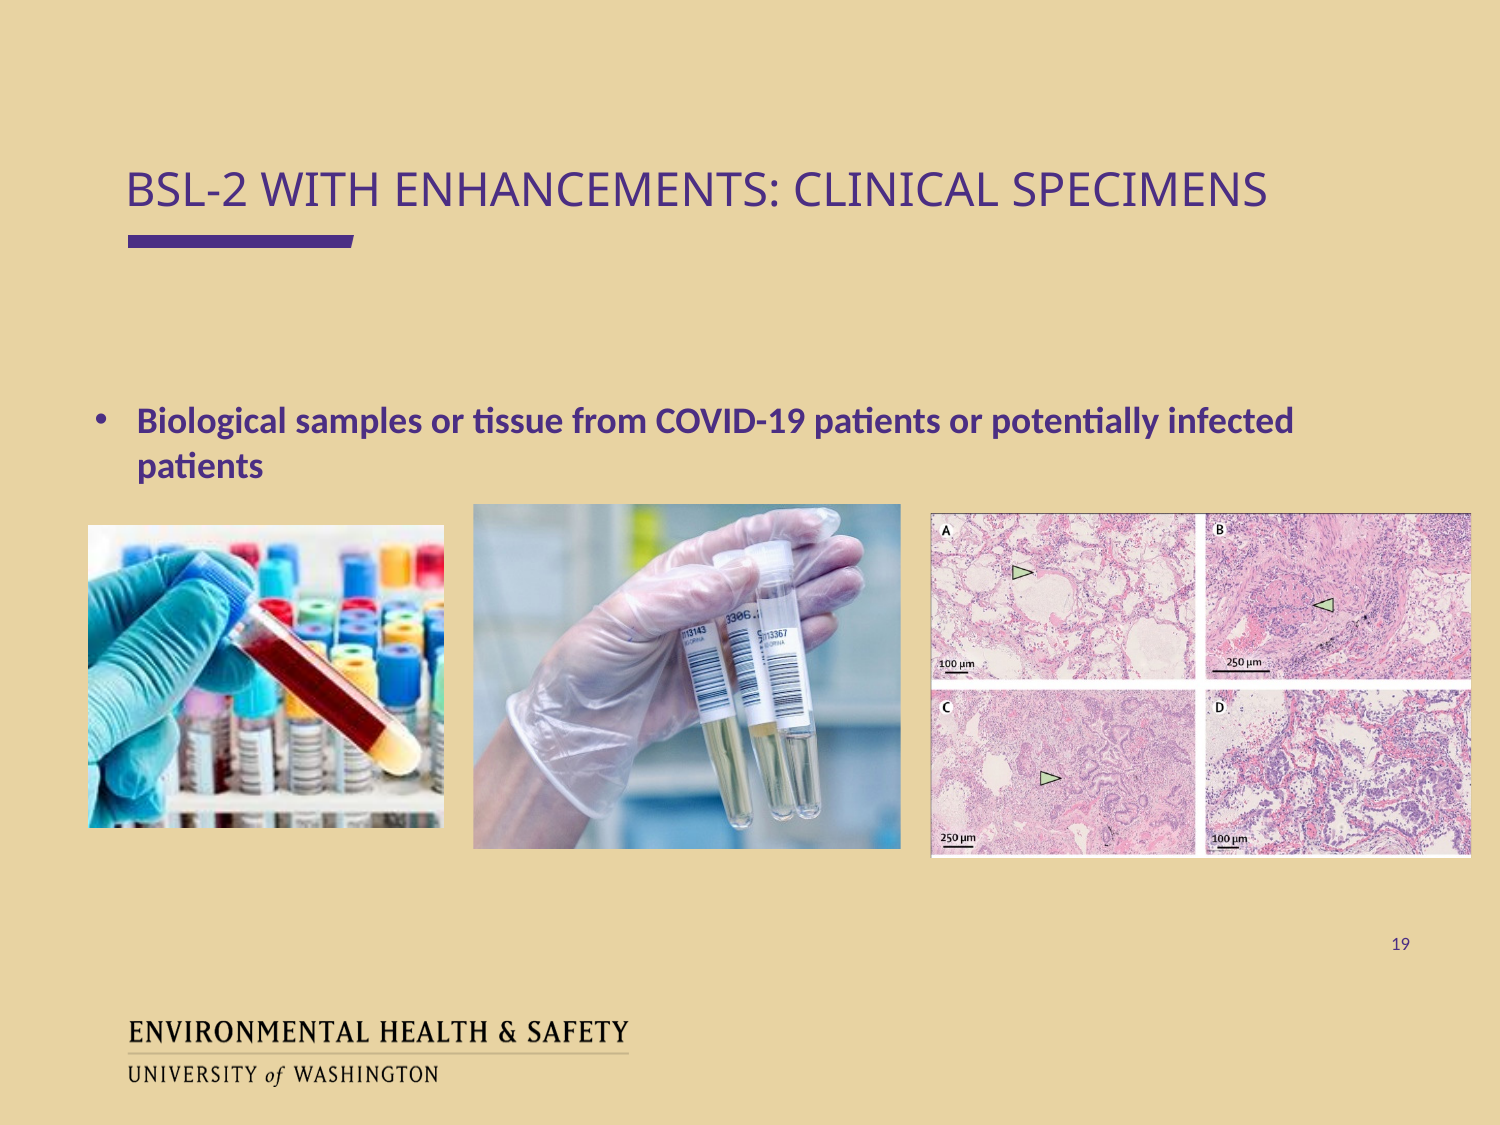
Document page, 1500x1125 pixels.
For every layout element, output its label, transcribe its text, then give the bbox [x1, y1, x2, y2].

picture [930, 512, 1472, 858]
list BSL-2 WITH ENHANCEMENTS: CLINICAL SPECIMENS [110, 60, 1453, 224]
list Biological samples or tissue from COVID-19 patients or potentially infected patients [79, 388, 1425, 858]
picture [112, 754, 116, 765]
picture [120, 1018, 629, 1087]
slide_number ‹#› [1162, 920, 1500, 966]
picture [473, 504, 901, 850]
picture [88, 525, 444, 828]
picture [128, 235, 354, 248]
